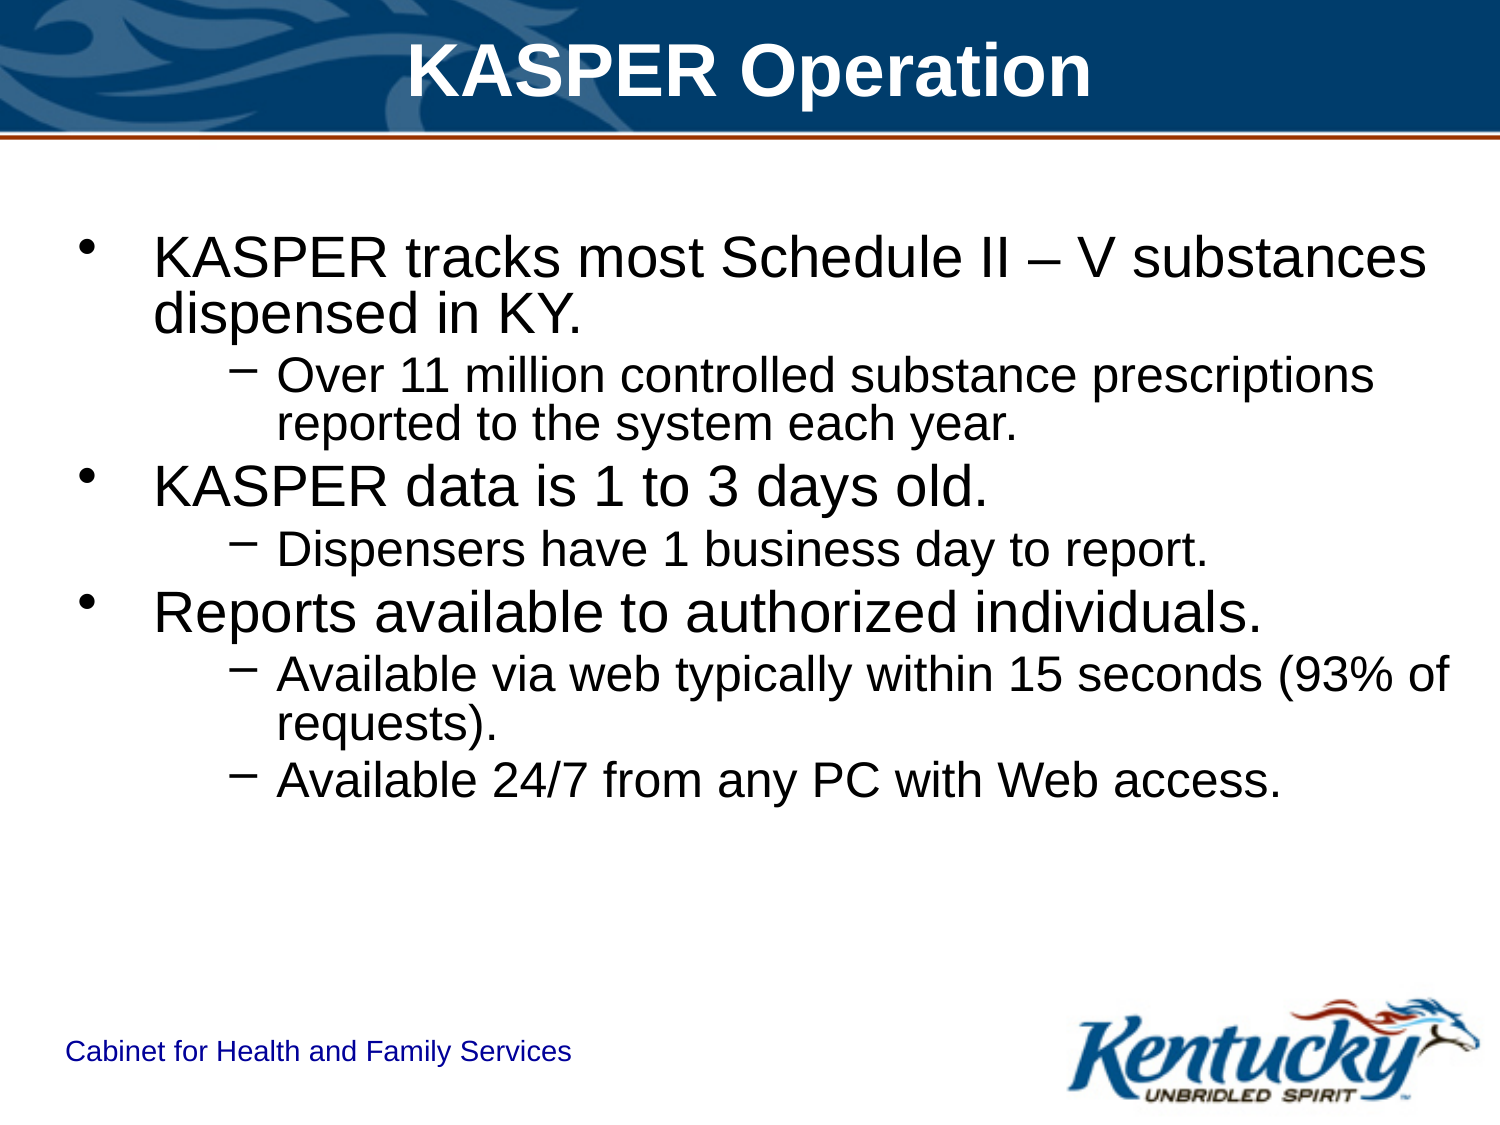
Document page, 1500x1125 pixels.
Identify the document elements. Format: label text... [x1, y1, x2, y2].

footer Cabinet for Health and Family Services [49, 1024, 988, 1101]
list KASPER tracks most Schedule II – V substances dispensed in KY. Over 11 million controlled substance prescriptions reported to the system each year. KASPER data is 1 to 3 days old. Dispensers have 1 business day to report. Reports available to authorized individuals. Available via web typically within 15 seconds (93% of requests). Available 24/7 from any PC with Web access. [62, 224, 1500, 1001]
picture [0, 140, 1500, 1125]
title KASPER Operation [0, 0, 1500, 134]
